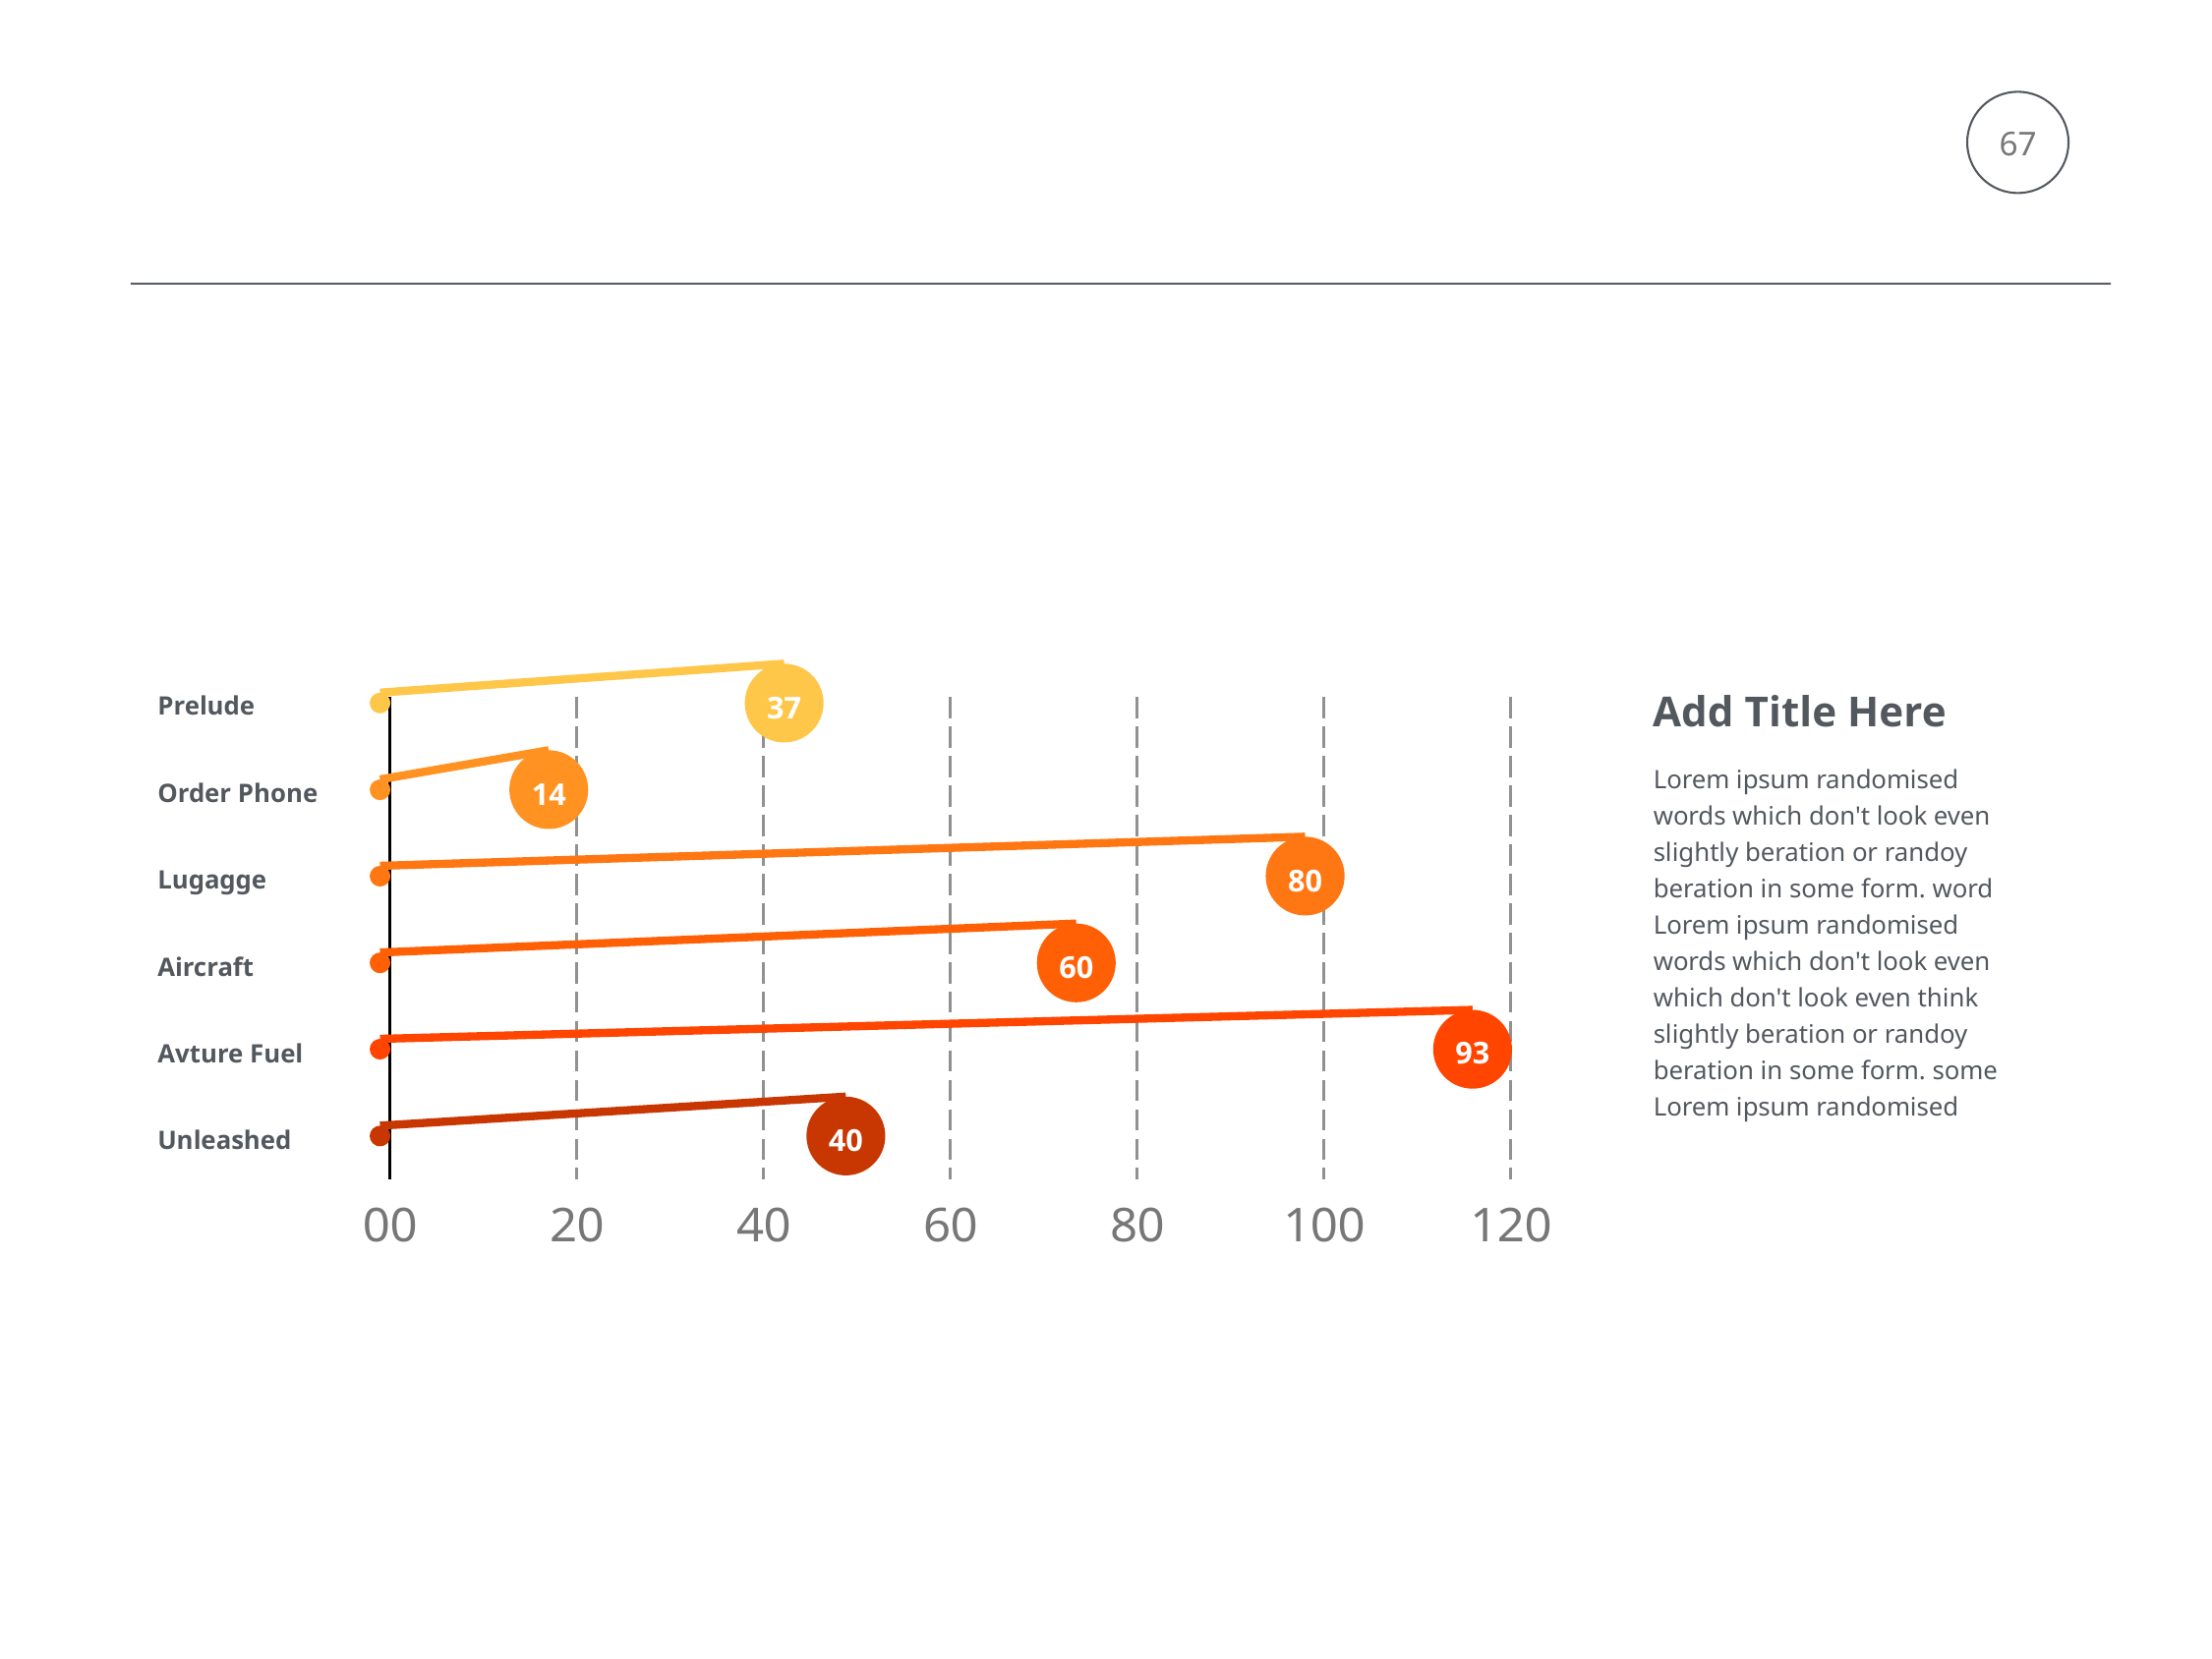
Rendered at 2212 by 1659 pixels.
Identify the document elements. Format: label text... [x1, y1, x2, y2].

text_box Lorem ipsum randomised words which don't look even slightly beration or randoy beration in some form. word Lorem ipsum randomised words which don't look even which don't look even think slightly beration or randoy beration in some form. some Lorem ipsum randomised [1653, 746, 2032, 1132]
text_box Aircraft [157, 937, 356, 990]
text_box Add Title Here [1653, 684, 2001, 743]
chart [363, 575, 1552, 1256]
text_box Avture Fuel [157, 1023, 356, 1076]
text_box Unleashed [157, 1110, 356, 1163]
text_box Prelude [157, 675, 356, 729]
text_box Lugagge [157, 849, 356, 902]
text_box Order Phone [157, 764, 356, 817]
slide_number 67 [1965, 86, 2070, 196]
